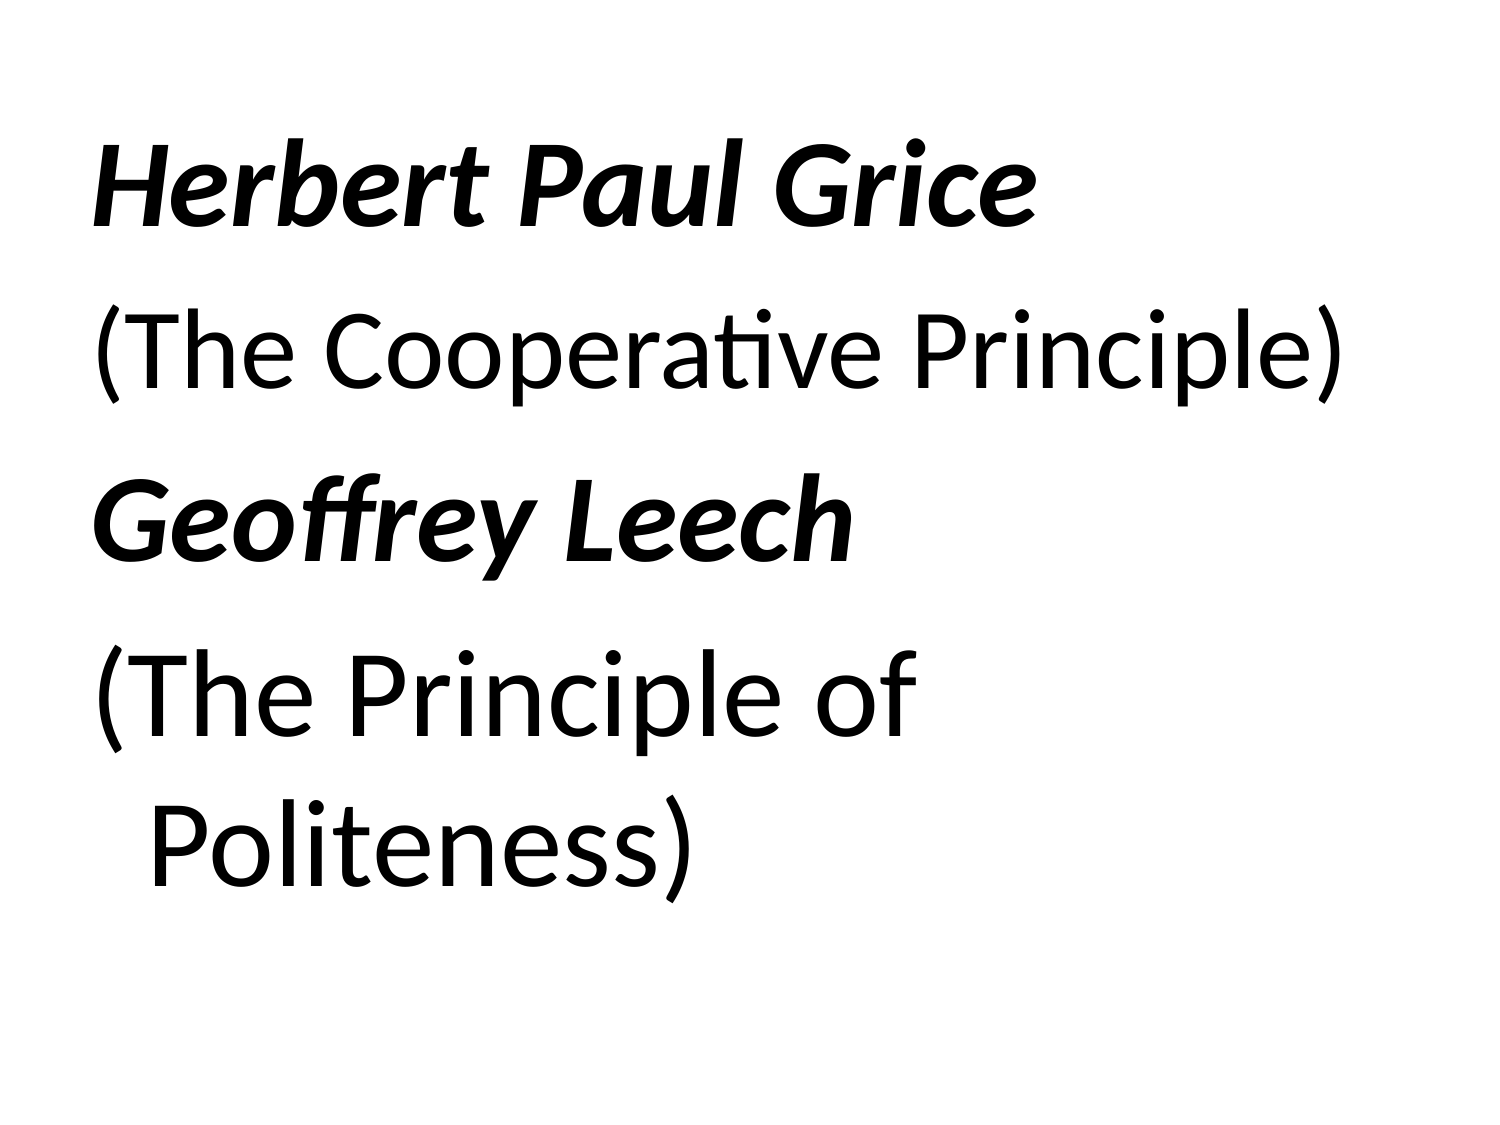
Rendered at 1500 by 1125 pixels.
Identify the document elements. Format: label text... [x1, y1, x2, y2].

list Herbert Paul Grice (The Cooperative Principle) Geoffrey Leech (The Principle of Politeness) [75, 93, 1425, 1005]
